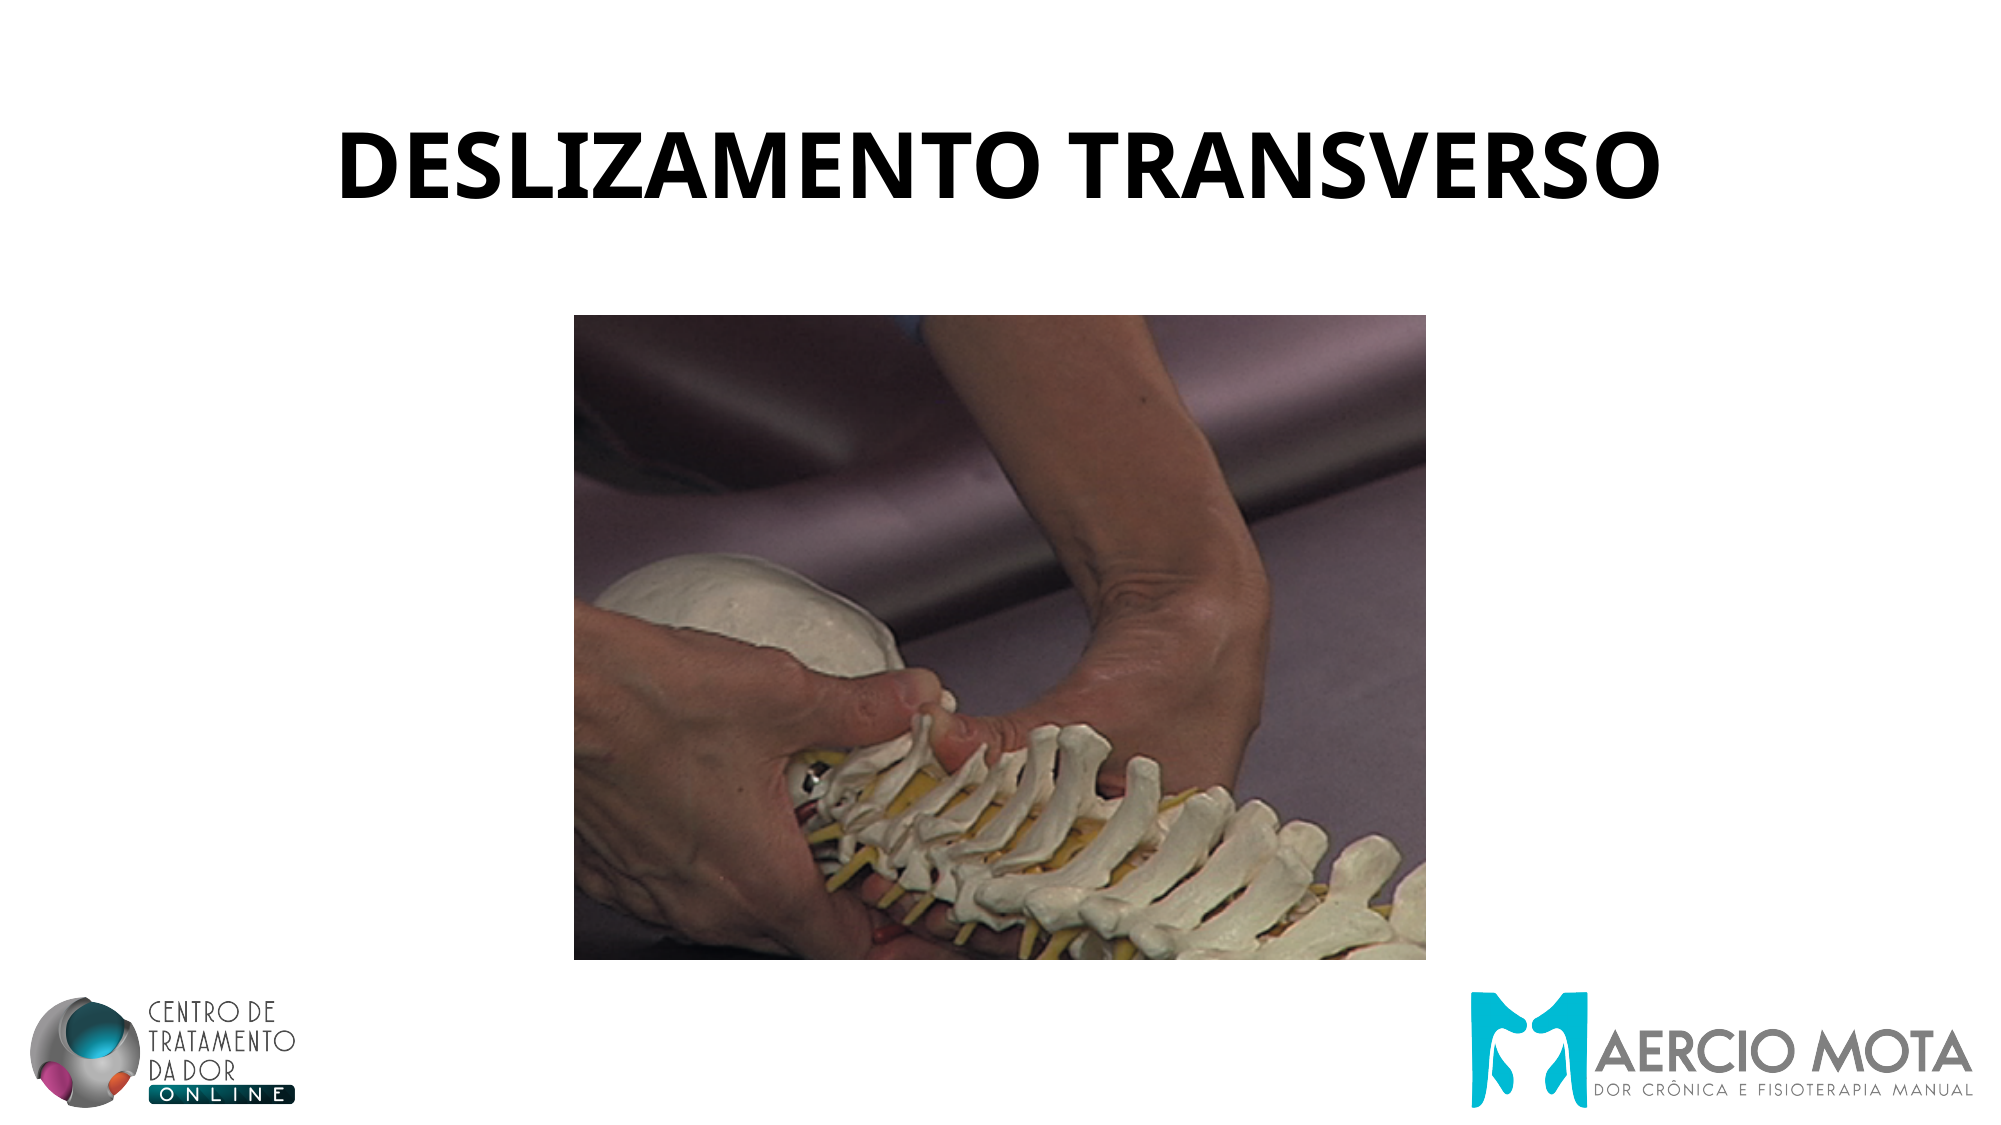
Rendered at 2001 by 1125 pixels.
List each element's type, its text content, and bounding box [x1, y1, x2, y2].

picture [574, 315, 1426, 960]
picture [1471, 992, 1973, 1108]
picture [30, 997, 295, 1108]
title DESLIZAMENTO TRANSVERSO [137, 59, 1863, 278]
